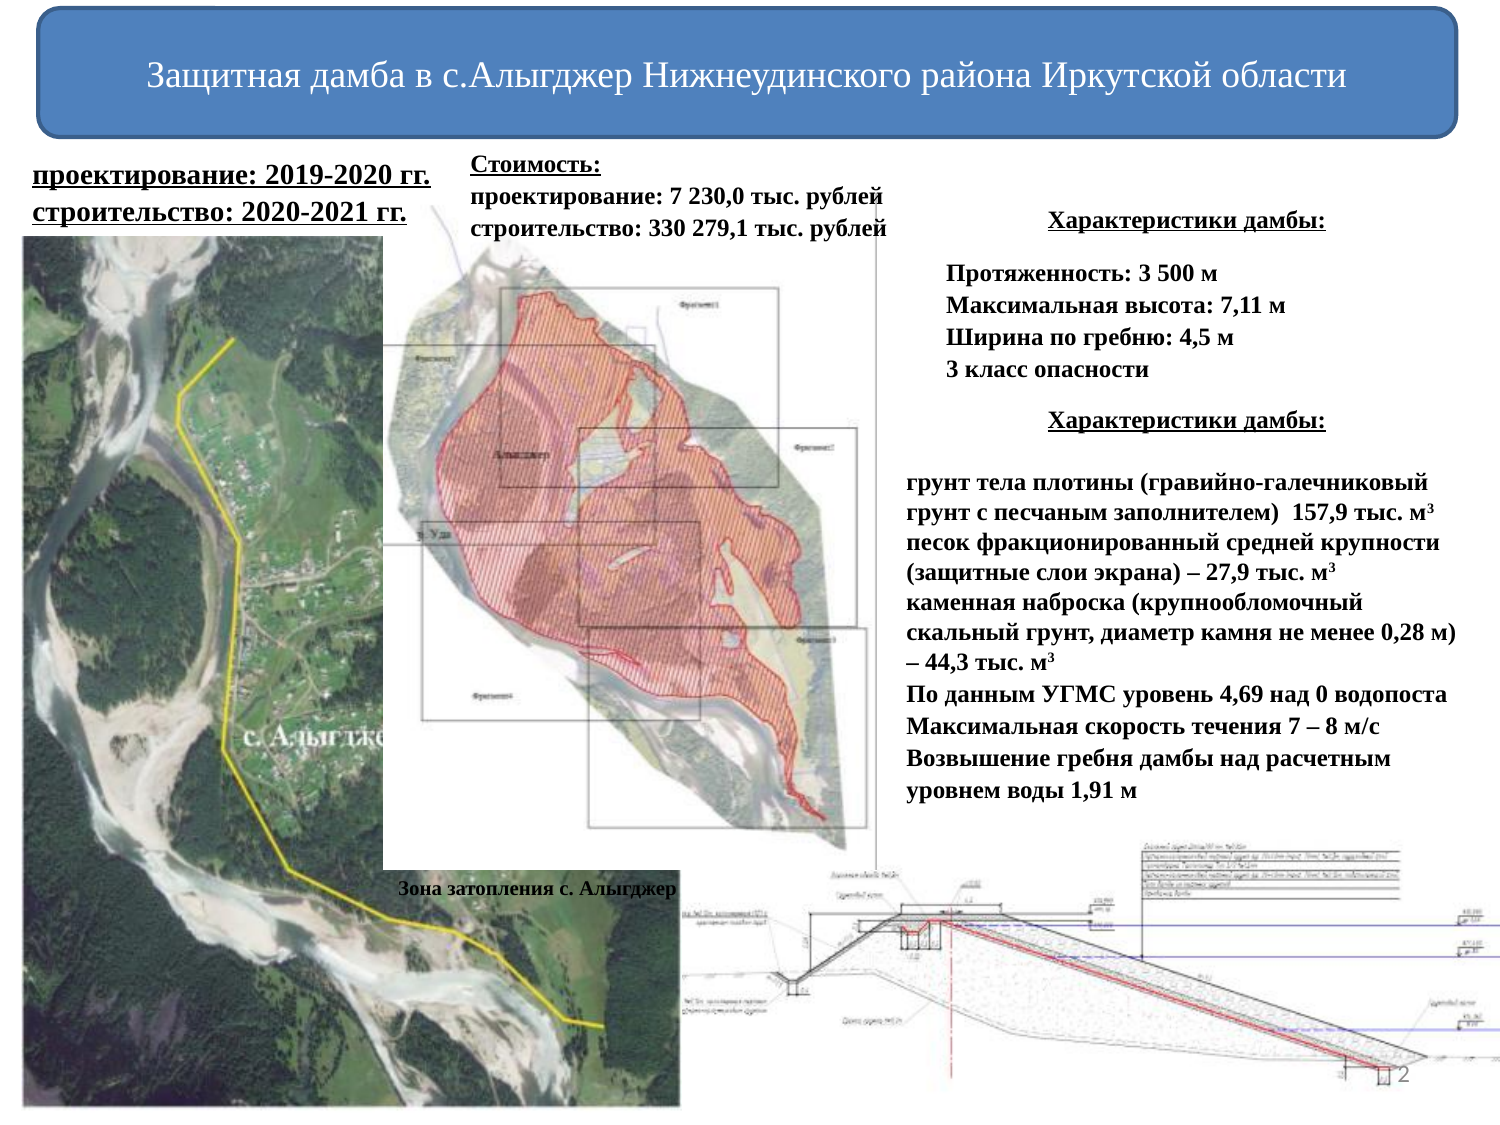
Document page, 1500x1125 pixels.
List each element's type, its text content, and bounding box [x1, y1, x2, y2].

text_box Характеристики дамбы: грунт тела плотины (гравийно-галечниковый грунт с песчаным заполнителем) 157,9 тыс. м3 песок фракционированный средней крупности (защитные слои экрана) – 27,9 тыс. м3 каменная наброска (крупнообломочный скальный грунт, диаметр камня не менее 0,28 м) – 44,3 тыс. м3 По данным УГМС уровень 4,69 над 0 водопоста Максимальная скорость течения 7 – 8 м/с Возвышение гребня дамбы над расчетным уровнем воды 1,91 м [891, 394, 1483, 813]
text_box Защитная дамба в с.Алыгджер Нижнеудинского района Иркутской области [36, 5, 1459, 140]
text_box Характеристики дамбы: Протяженность: 3 500 м Максимальная высота: 7,11 м Ширина по гребню: 4,5 м 3 класс опасности [931, 193, 1443, 390]
text_box проектирование: 2019-2020 гг. строительство: 2020-2021 гг. [17, 145, 529, 235]
text_box Стоимость: проектирование: 7 230,0 тыс. рублей строительство: 330 279,1 тыс. рублей [455, 138, 979, 250]
picture [20, 193, 1500, 1115]
